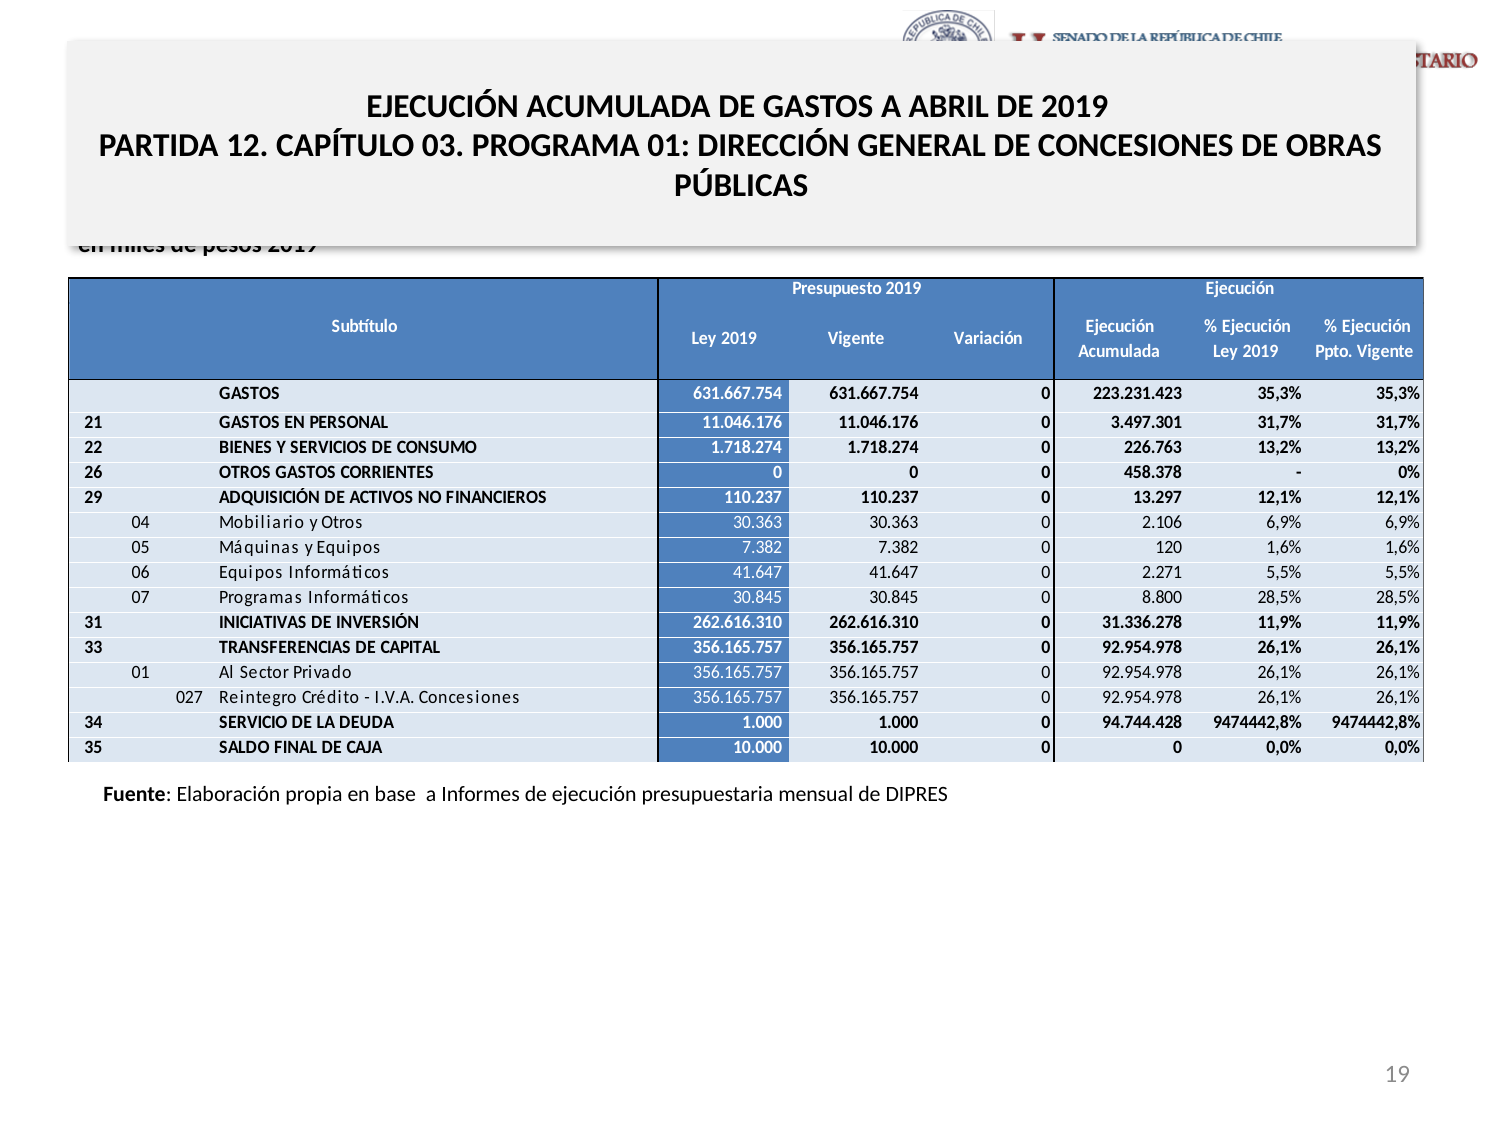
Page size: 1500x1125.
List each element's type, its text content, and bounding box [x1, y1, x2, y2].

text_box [67, 277, 1426, 764]
text_box en miles de pesos 2019 [63, 219, 1414, 279]
title EJECUCIÓN ACUMULADA DE GASTOS A ABRIL DE 2019 PARTIDA 12. CAPÍTULO 03. PROGRAMA 01: DIRECCIÓN GENERAL DE CONCESIONES DE OBRAS PÚBLICAS [67, 41, 1415, 246]
picture [902, 6, 1500, 120]
footer Fuente: Elaboración propia en base a Informes de ejecución presupuestaria mensual de DIPRES [88, 771, 1414, 811]
slide_number 19 [1074, 1042, 1425, 1103]
